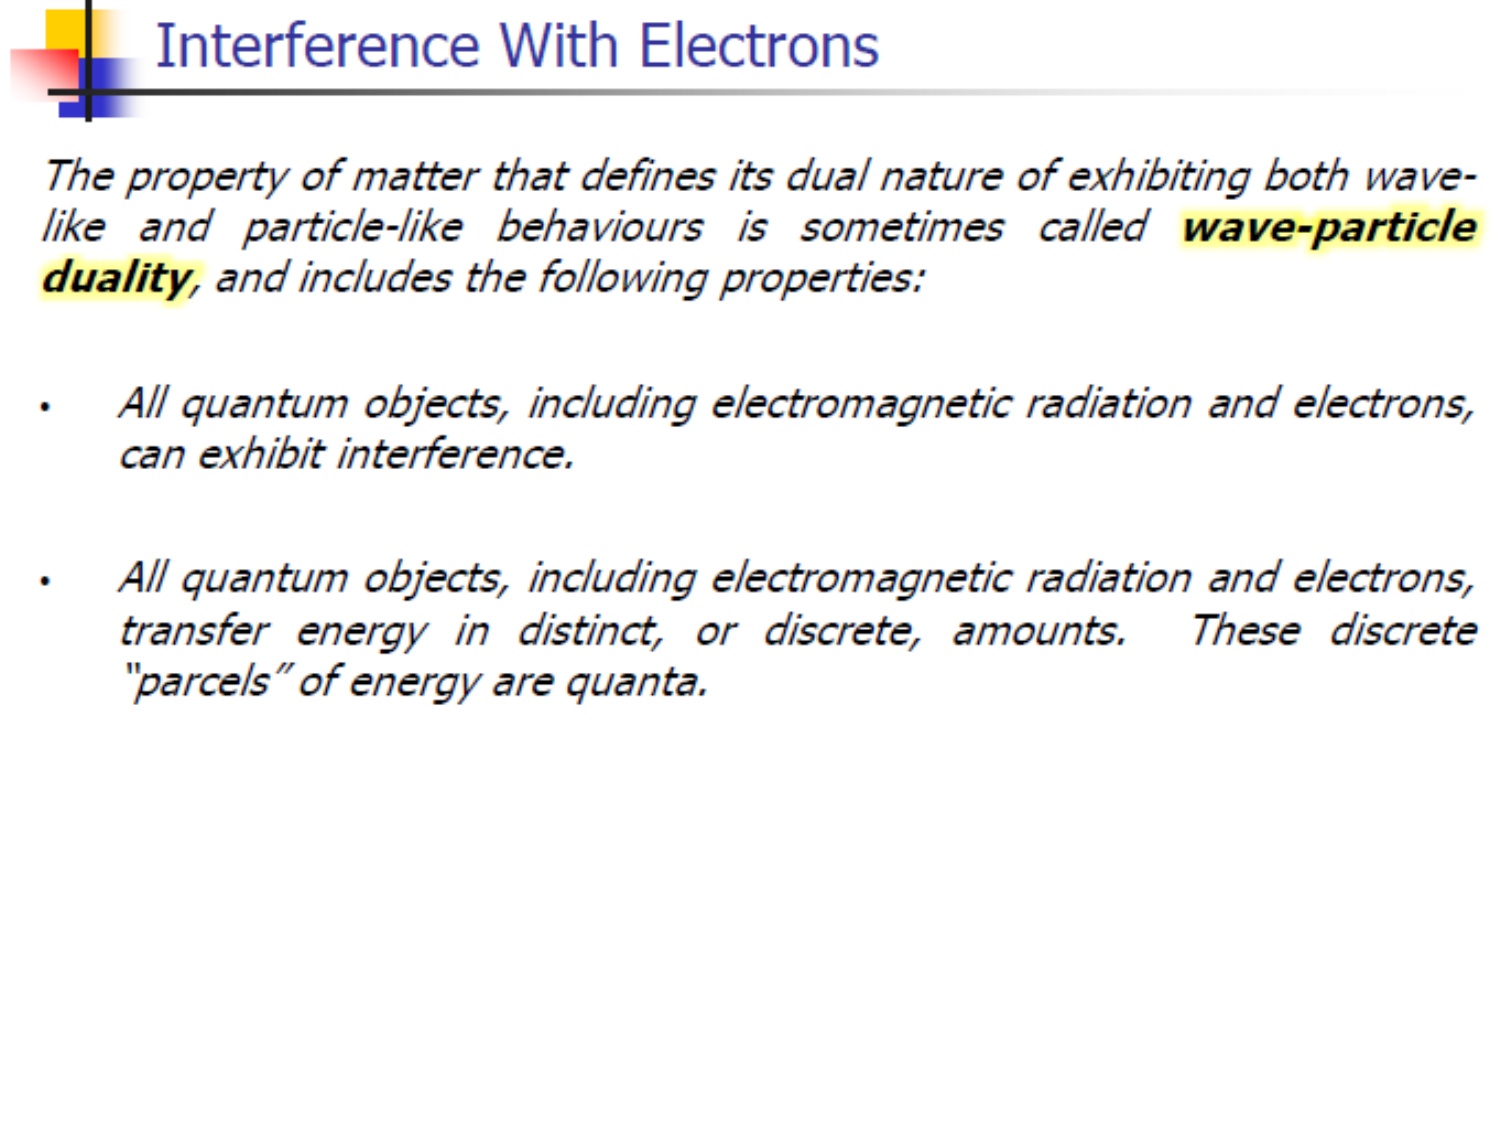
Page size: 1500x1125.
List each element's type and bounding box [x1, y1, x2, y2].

picture [0, 0, 1500, 758]
